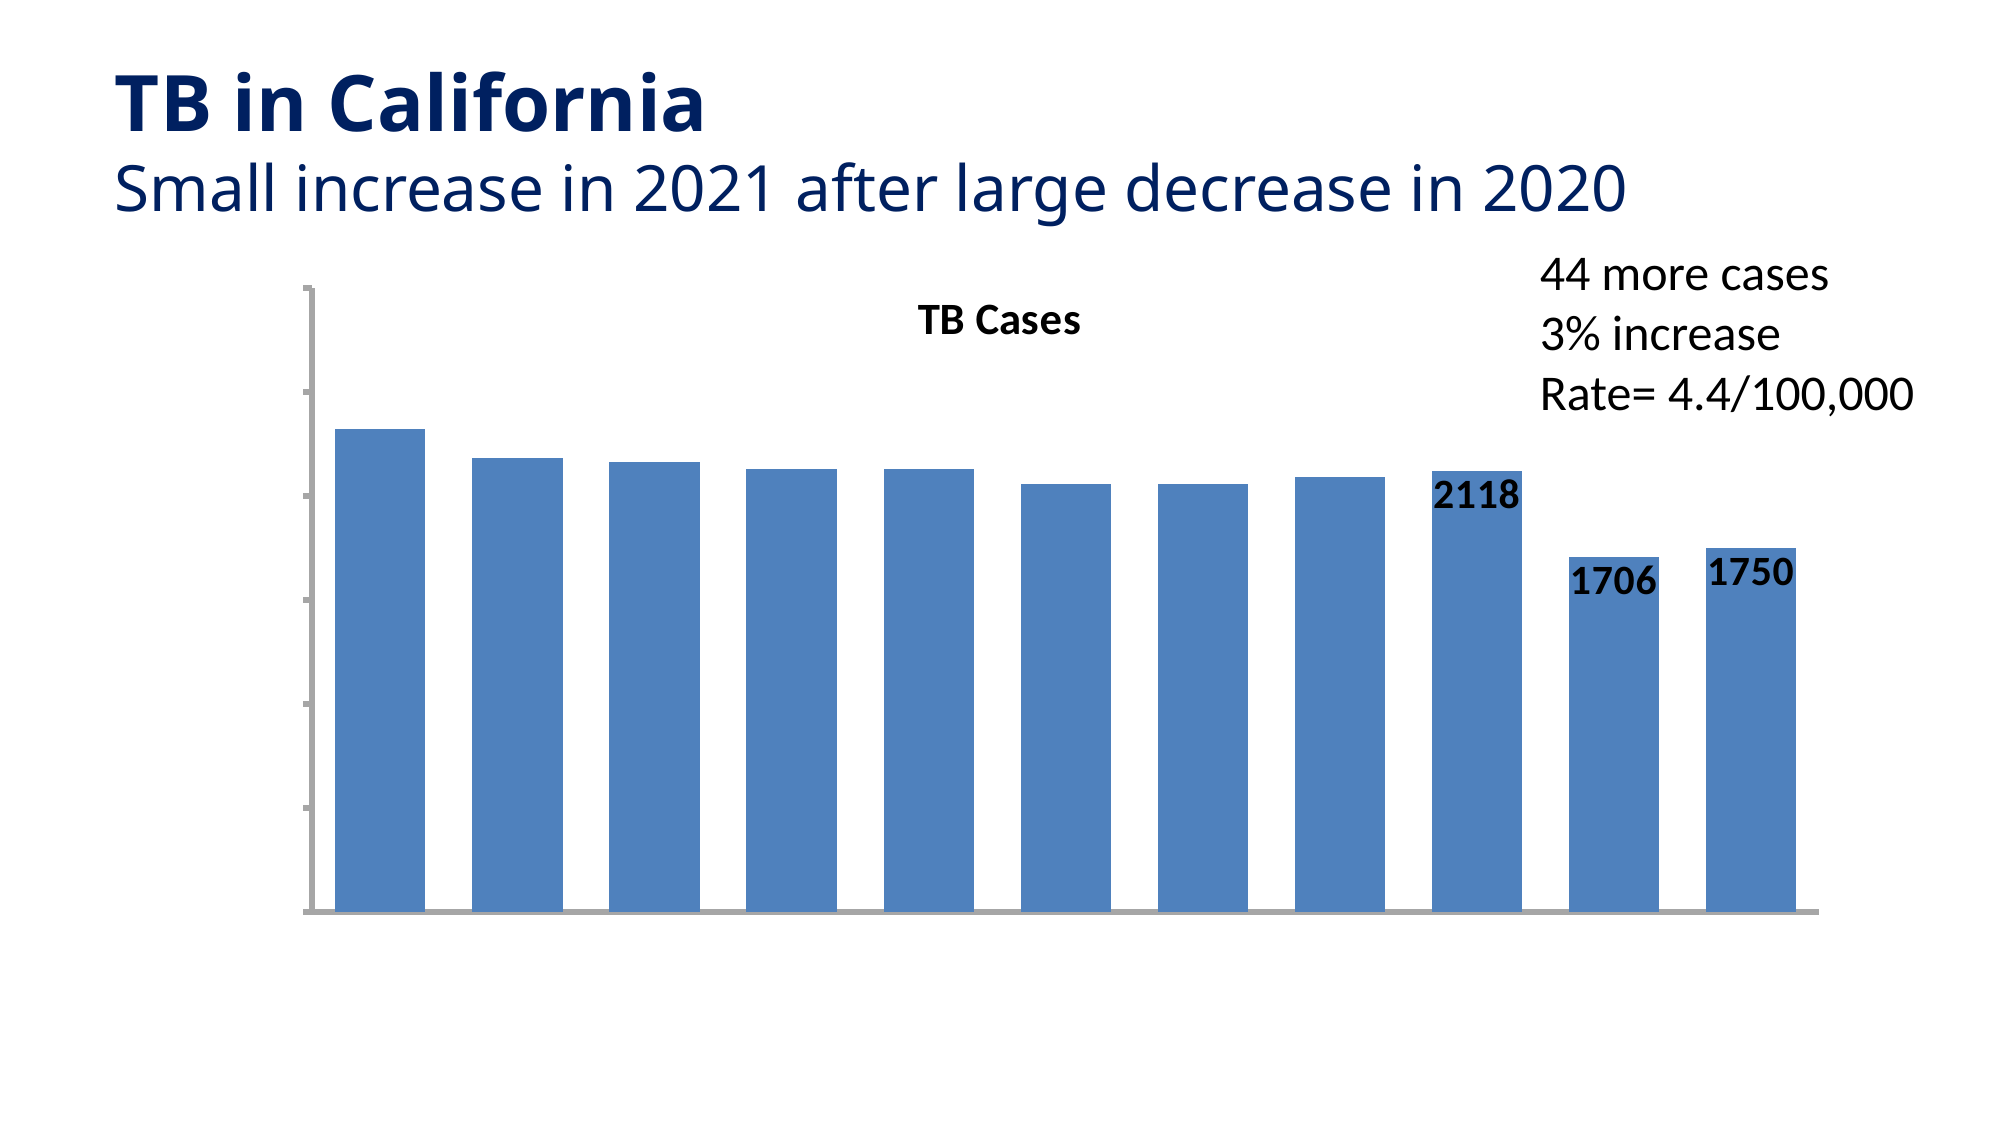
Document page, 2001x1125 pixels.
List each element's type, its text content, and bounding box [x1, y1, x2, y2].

chart [99, 262, 1901, 1051]
text_box 44 more cases 3% increase Rate= 4.4/100,000 [1524, 232, 2000, 428]
title TB in California Small increase in 2021 after large decrease in 2020 [99, 45, 1900, 233]
